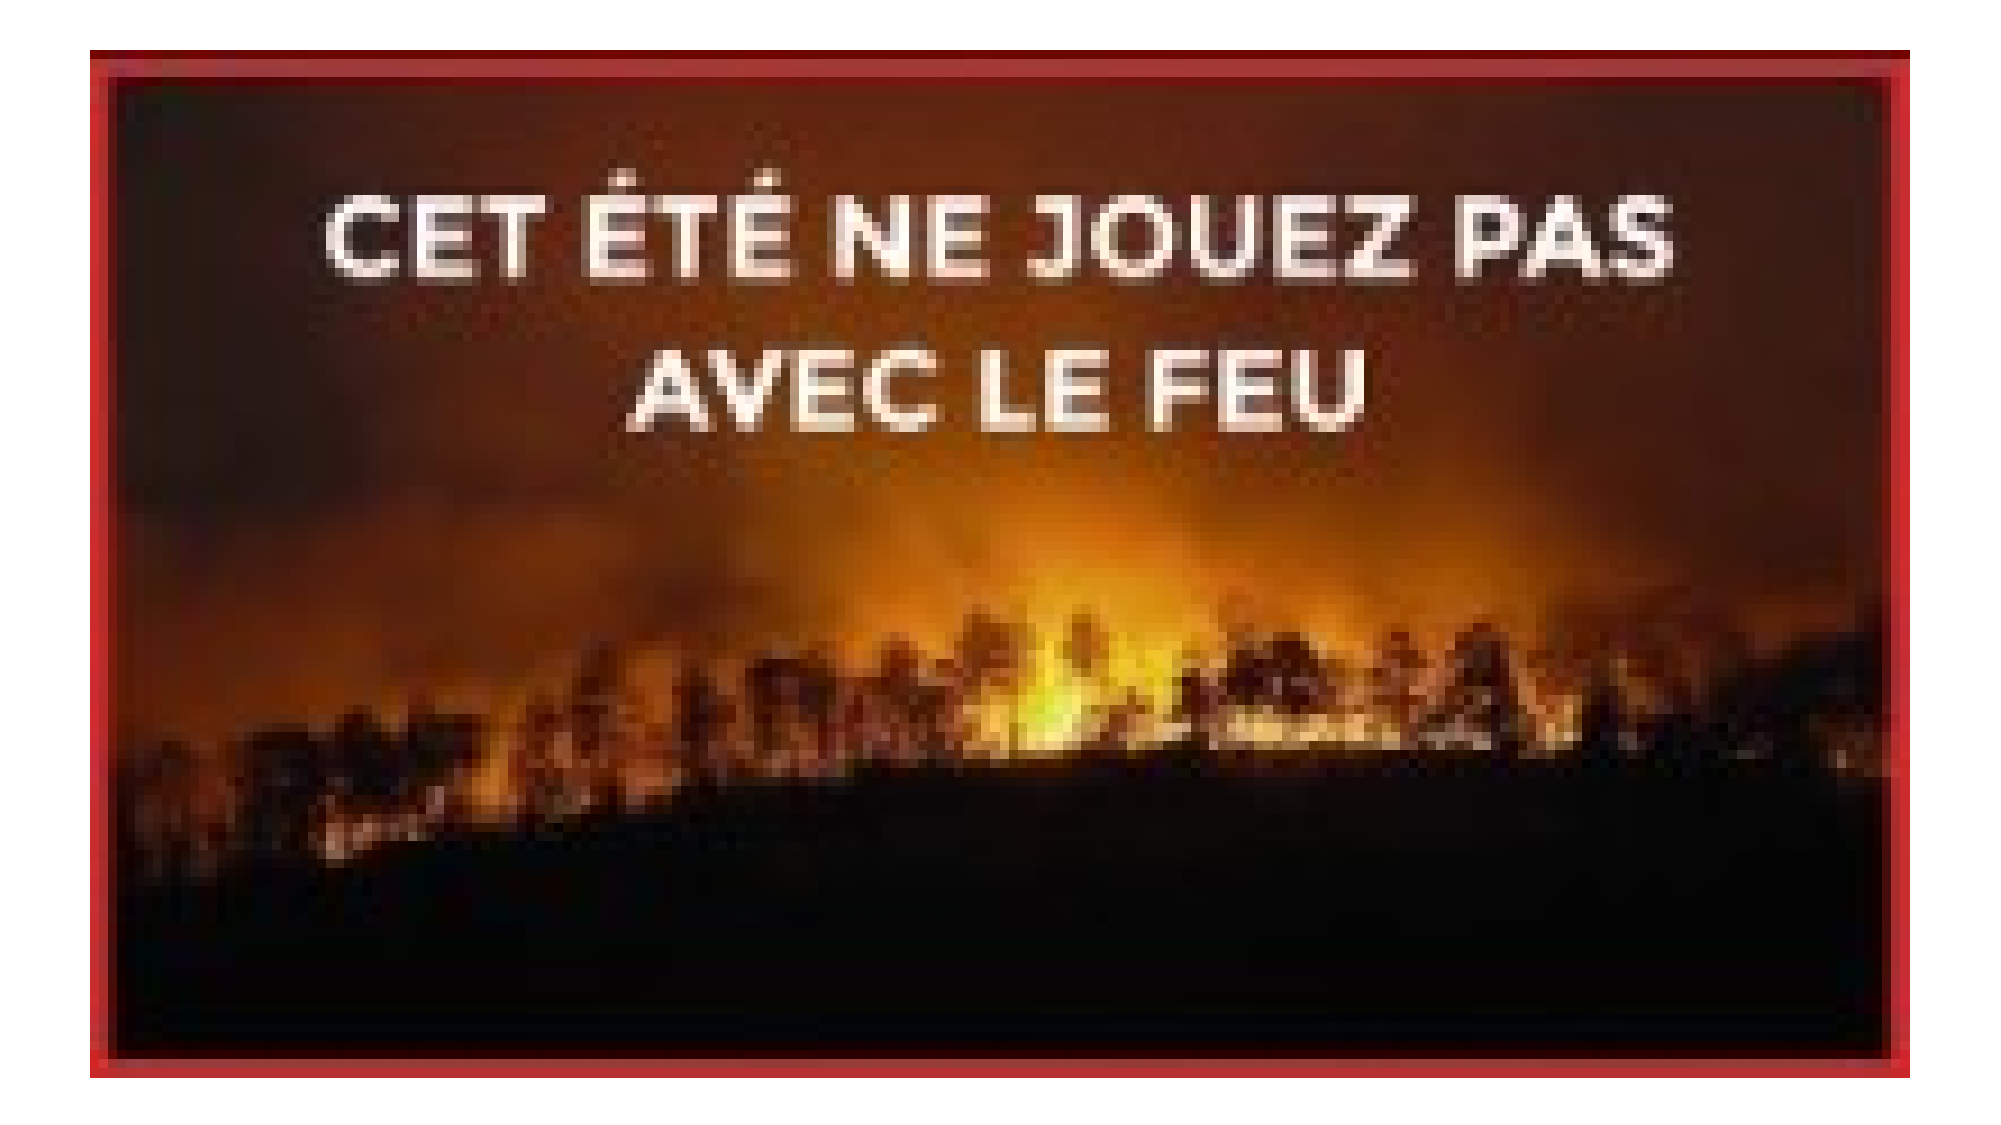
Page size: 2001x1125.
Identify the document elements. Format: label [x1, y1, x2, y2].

text_box [89, 49, 1911, 1079]
